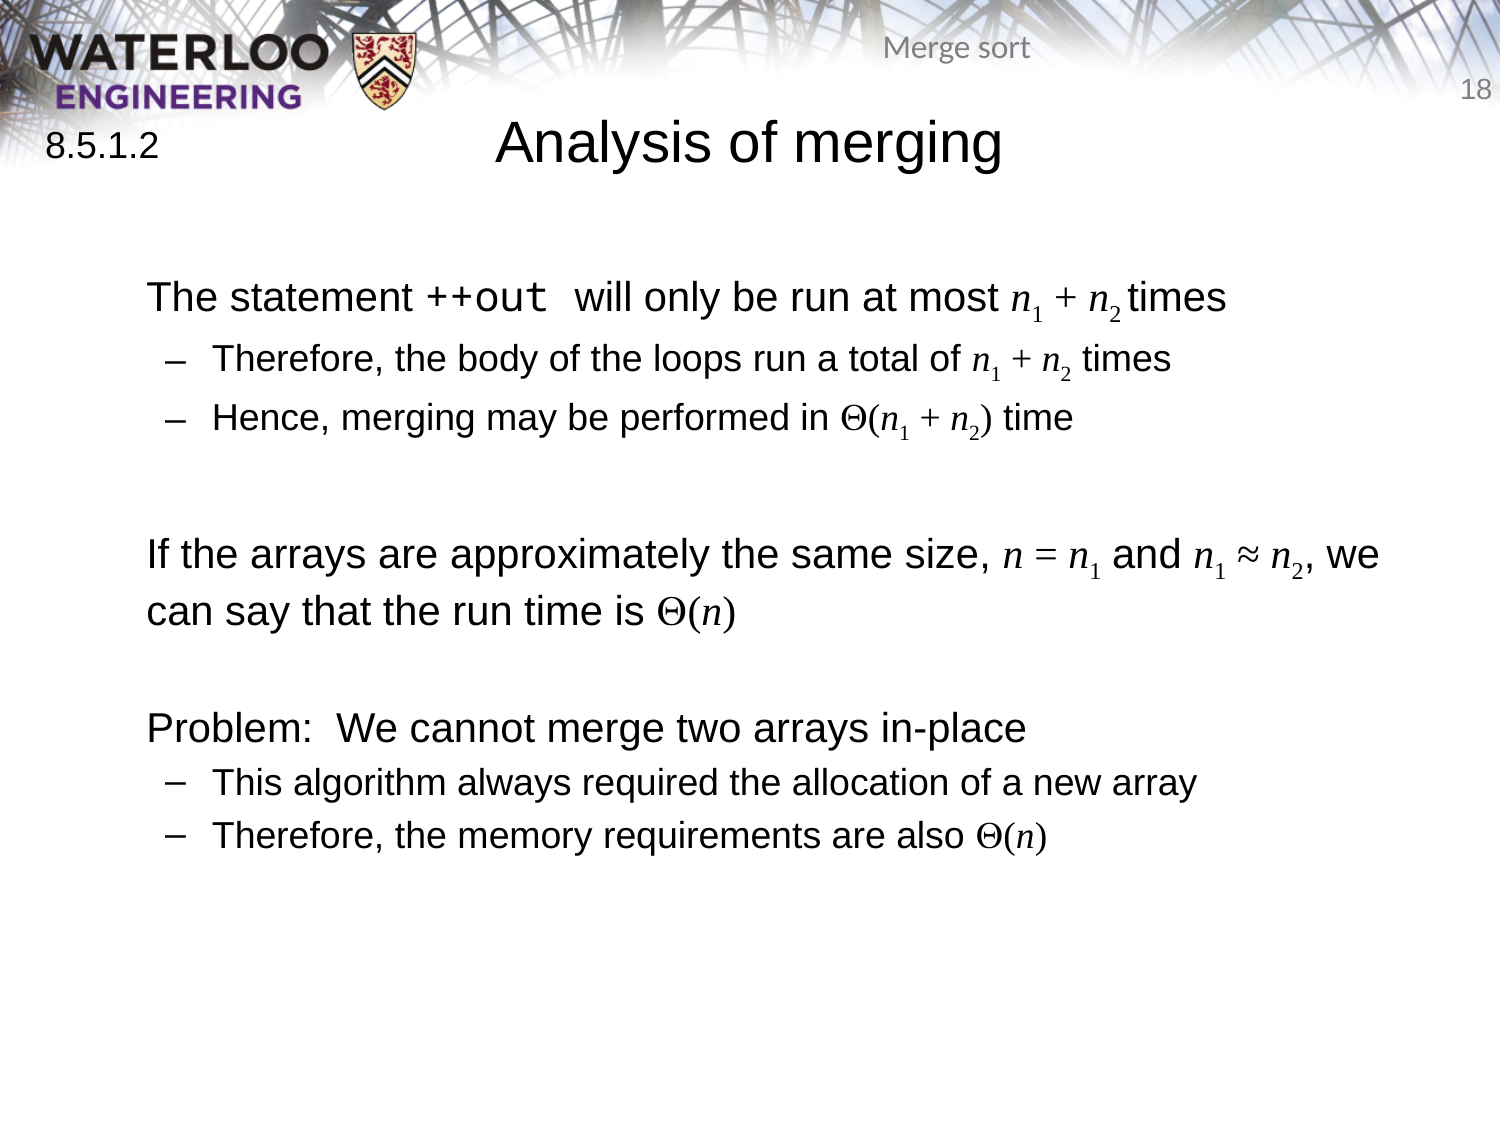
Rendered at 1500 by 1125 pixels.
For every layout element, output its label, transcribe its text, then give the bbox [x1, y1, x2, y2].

title Analysis of merging [74, 44, 1426, 233]
text_box 8.5.1.2 [30, 113, 175, 174]
list The statement ++out will only be run at most n1 + n2 times Therefore, the body of the loops run a total of n1 + n2 times Hence, merging may be performed in Q(n1 + n2) time If the arrays are approximately the same size, n = n1 and n1 ≈ n2, we can say that the run time is Q(n) Problem: We cannot merge two arrays in-place This algorithm always required the allocation of a new array Therefore, the memory requirements are also Q(n) [74, 262, 1426, 1006]
picture [0, 0, 1500, 1125]
